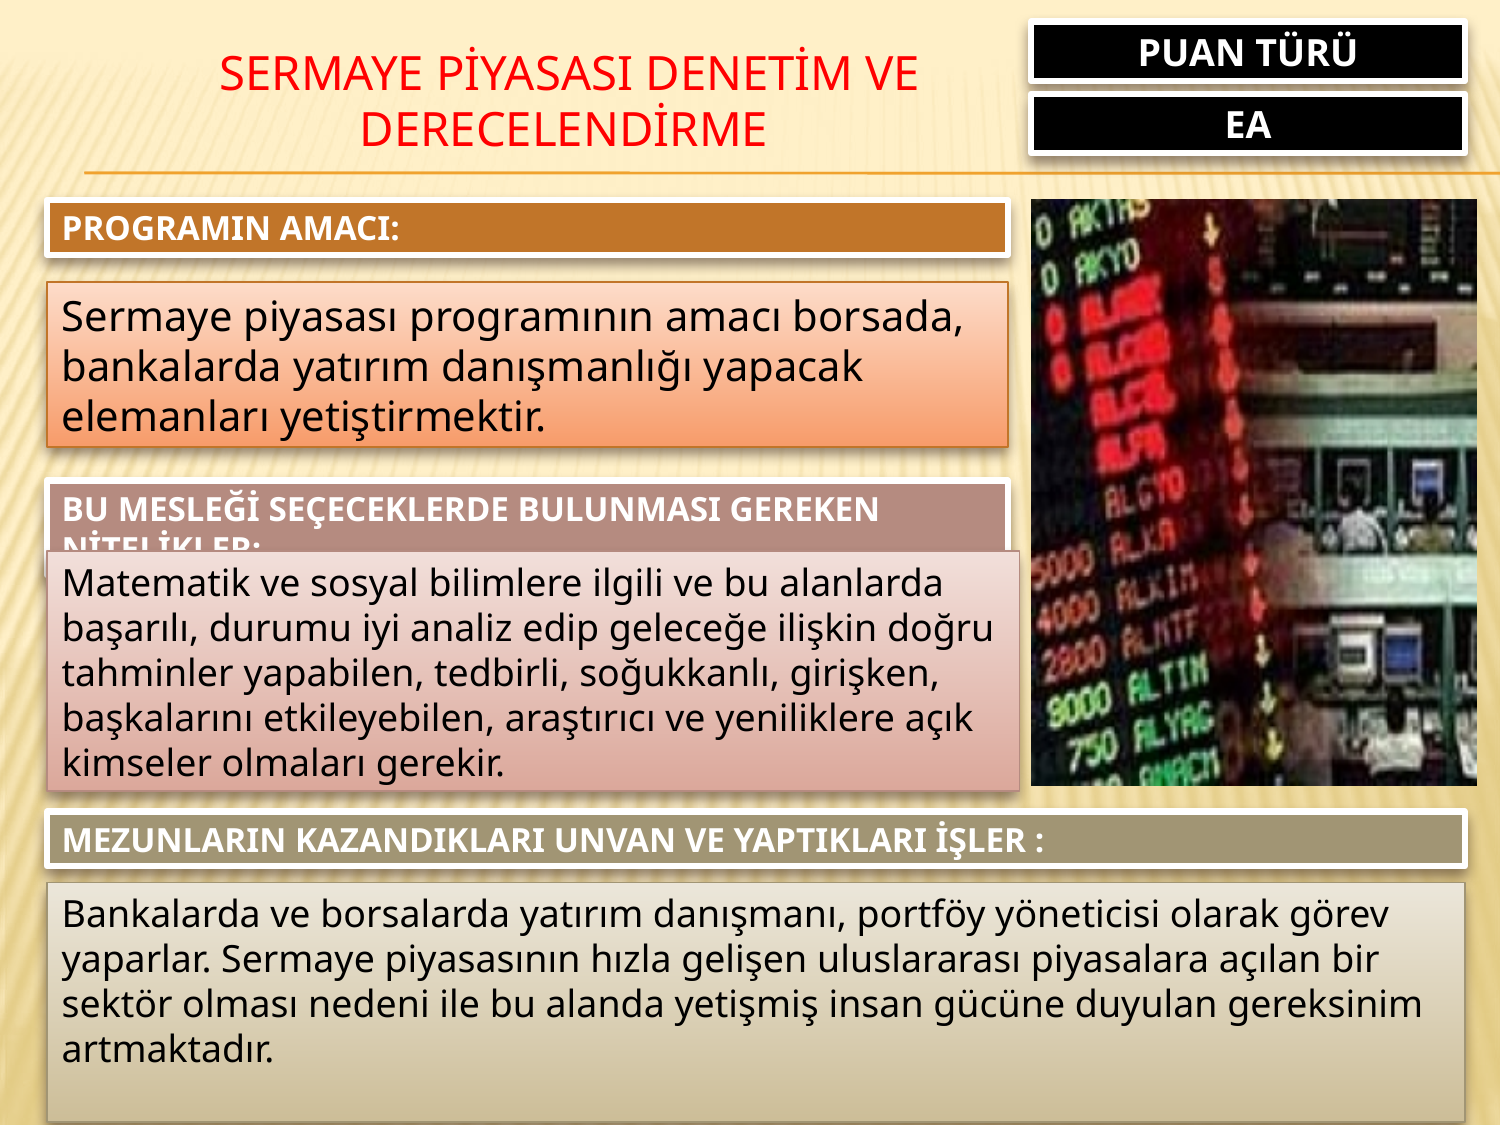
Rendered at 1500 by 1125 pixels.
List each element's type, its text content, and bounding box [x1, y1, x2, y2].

text_box Sermaye piyasası programının amacı borsada, bankalarda yatırım danışmanlığı yapacak elemanları yetiştirmektir. [46, 281, 1009, 448]
text_box PROGRAMIN AMACI: [44, 197, 1011, 258]
text_box PUAN TÜRÜ [1028, 18, 1468, 84]
text_box Bankalarda ve borsalarda yatırım danışmanı, portföy yöneticisi olarak görev yaparlar. Sermaye piyasasının hızla gelişen uluslararası piyasalara açılan bir sektör olması nedeni ile bu alanda yetişmiş insan gücüne duyulan gereksinim artmaktadır. [46, 882, 1466, 1123]
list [1030, 198, 1477, 786]
text_box Matematik ve sosyal bilimlere ilgili ve bu alanlarda başarılı, durumu iyi analiz edip geleceğe ilişkin doğru tahminler yapabilen, tedbirli, soğukkanlı, girişken, başkalarını etkileyebilen, araştırıcı ve yeniliklere açık kimseler olmaları gerekir. [46, 550, 1020, 792]
text_box BU MESLEĞİ SEÇECEKLERDE BULUNMASI GEREKEN NİTELİKLER: [44, 477, 1011, 551]
text_box MEZUNLARIN KAZANDIKLARI UNVAN VE YAPTIKLARI İŞLER : [44, 808, 1468, 869]
title SERMAYE PİYASASI DENETİM VE DERECELENDİRME [50, 35, 1020, 164]
text_box EA [1028, 91, 1468, 156]
